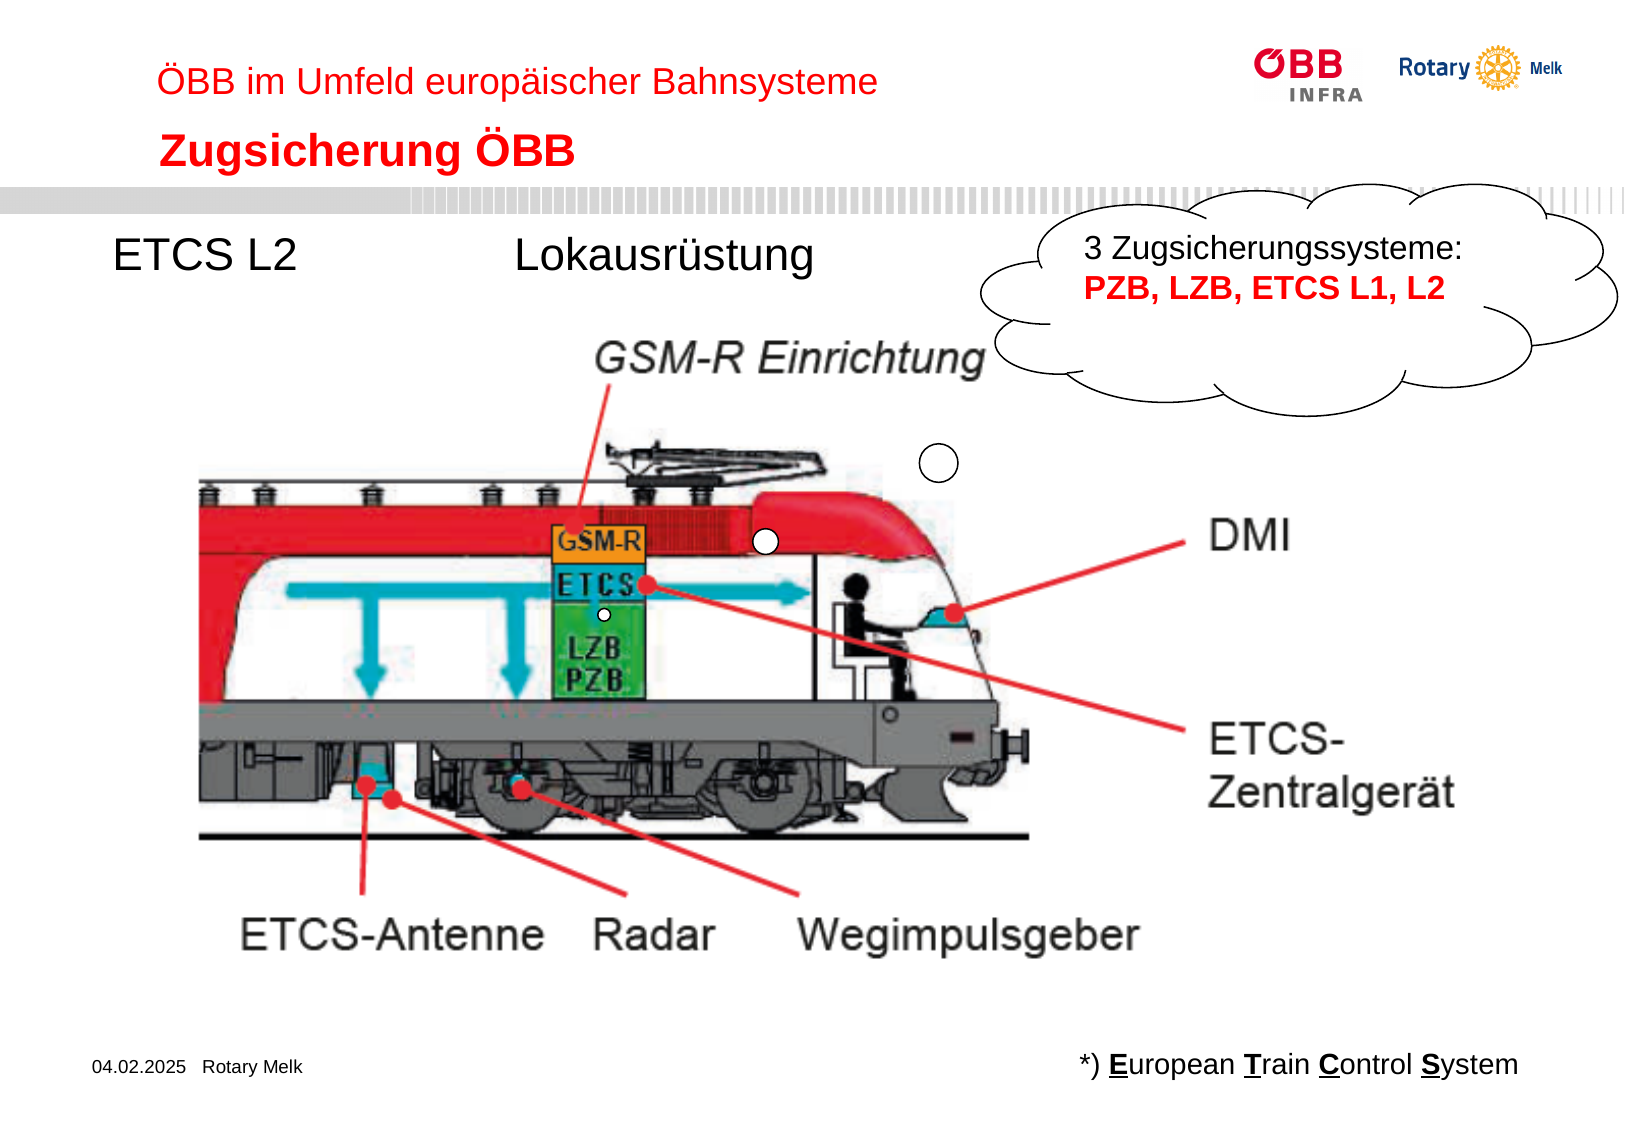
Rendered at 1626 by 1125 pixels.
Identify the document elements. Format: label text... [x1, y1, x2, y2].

text_box *) European Train Control System [1064, 1038, 1534, 1088]
text_box Zugsicherung ÖBB [145, 112, 605, 183]
text_box ÖBB im Umfeld europäischer Bahnsysteme [141, 49, 915, 110]
picture [1400, 187, 1443, 196]
picture [1397, 39, 1564, 93]
picture [175, 337, 1462, 965]
picture [0, 187, 1339, 214]
text_box 3 Zugsicherungssysteme: PZB, LZB, ETCS L1, L2 [980, 184, 1618, 387]
picture [1507, 187, 1626, 214]
text_box ETCS L2 Lokausrüstung [97, 217, 1069, 287]
picture [1254, 48, 1363, 102]
